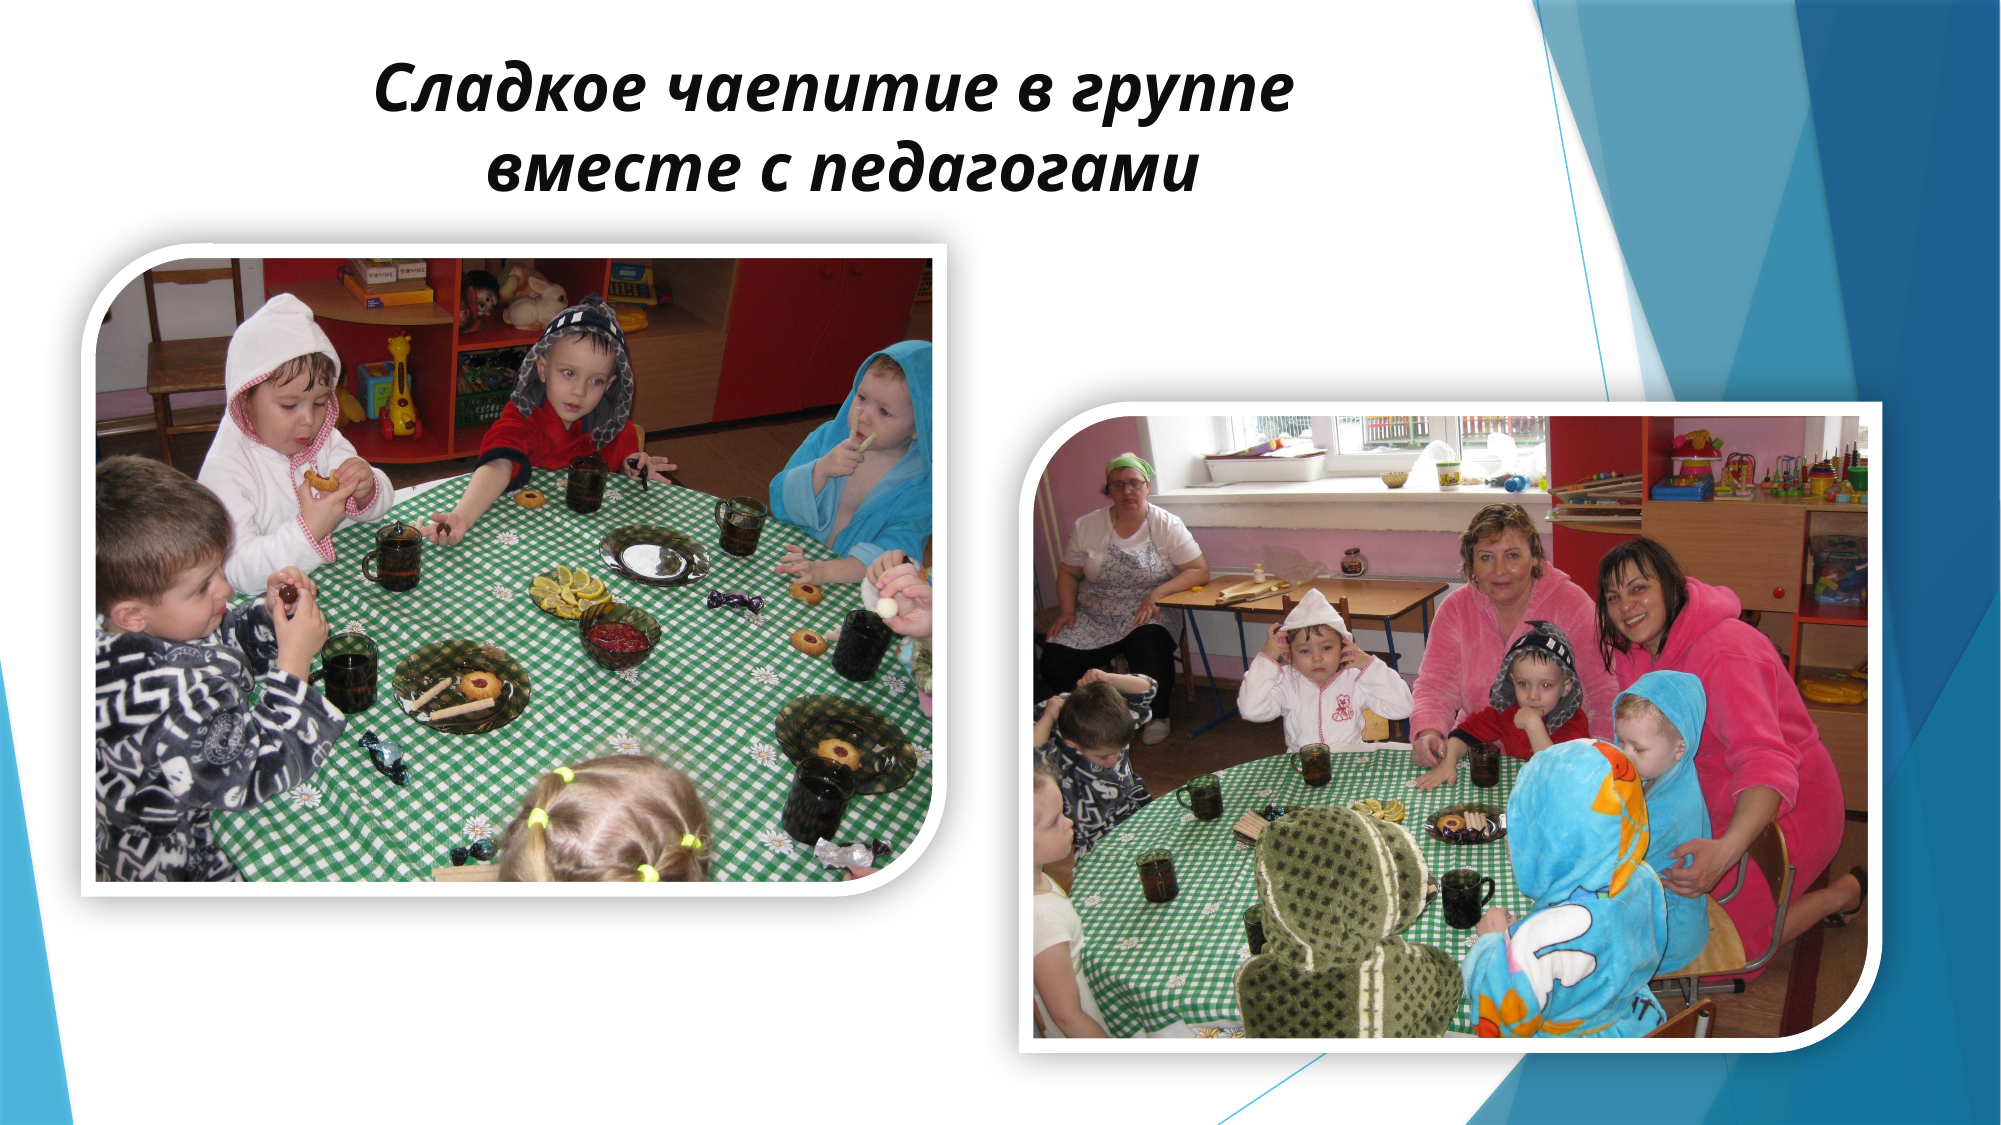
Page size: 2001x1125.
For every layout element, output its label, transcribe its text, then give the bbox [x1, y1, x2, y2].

title Сладкое чаепитие в группе вместе с педагогами [56, 36, 1614, 251]
picture [87, 250, 941, 890]
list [1025, 408, 1876, 1047]
